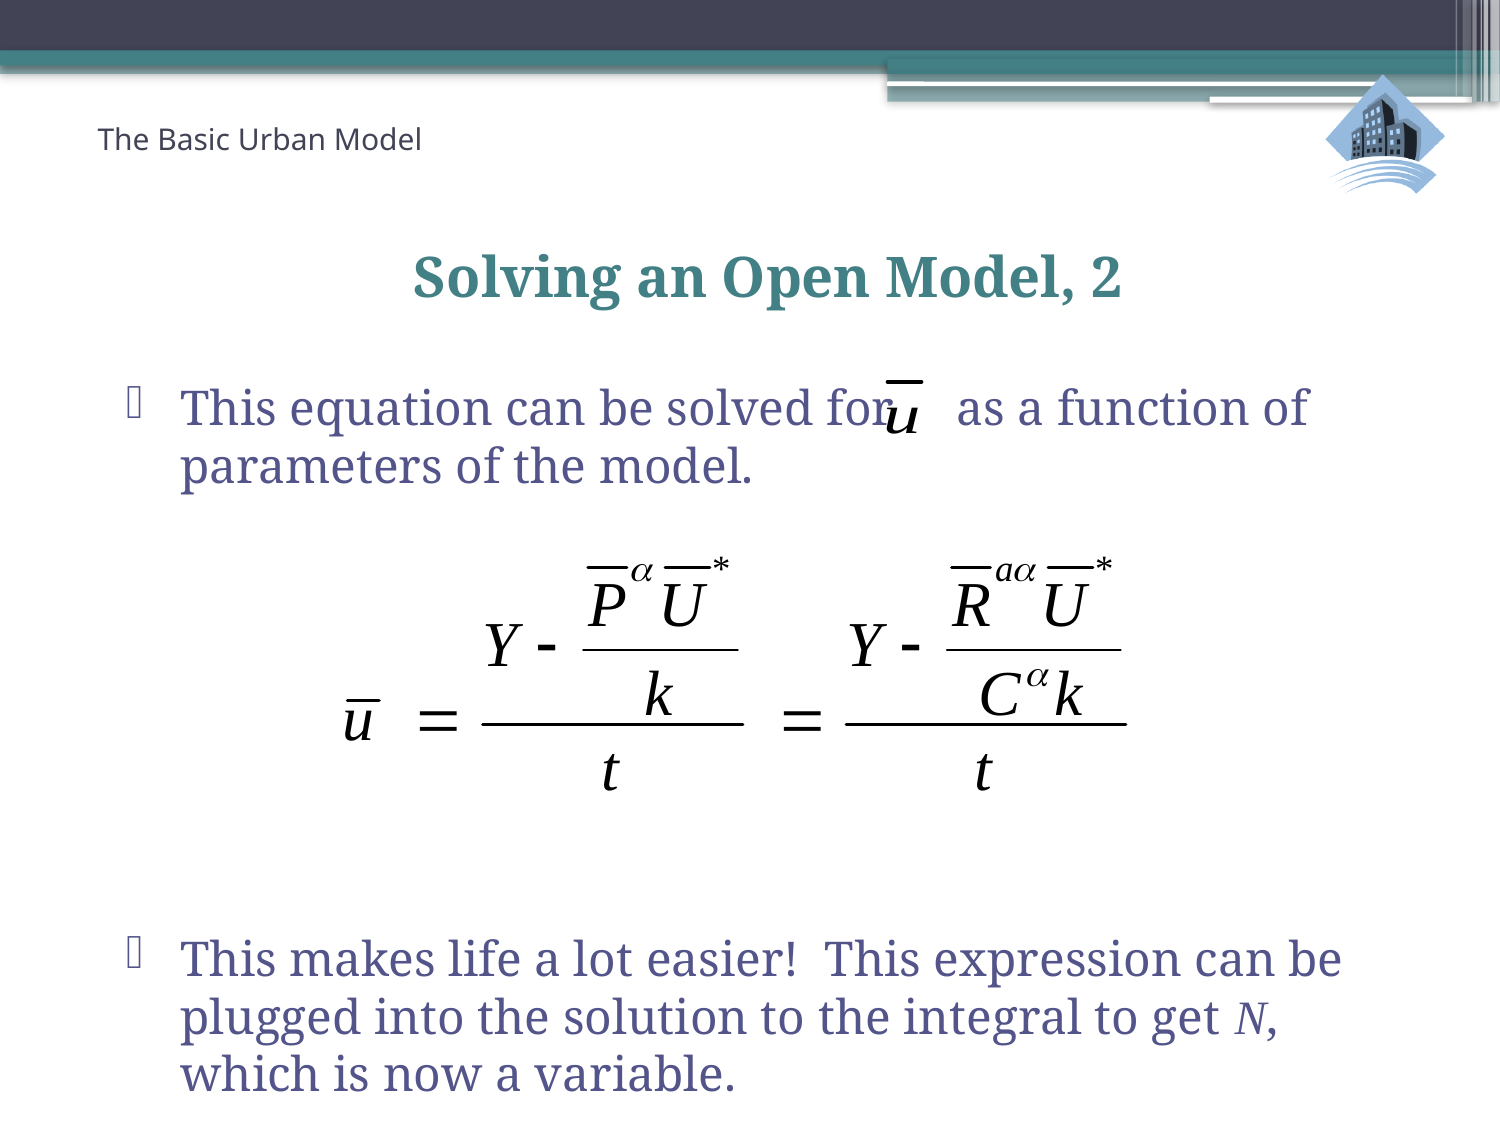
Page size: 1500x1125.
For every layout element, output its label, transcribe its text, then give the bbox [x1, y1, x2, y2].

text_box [334, 537, 1141, 805]
picture [1324, 74, 1445, 194]
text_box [874, 368, 938, 448]
title The Basic Urban Model [75, 112, 1319, 200]
list Solving an Open Model, 2 This equation can be solved for as a function of parameters of the model. This makes life a lot easier! This expression can be plugged into the solution to the integral to get N, which is now a variable. [75, 233, 1425, 1113]
